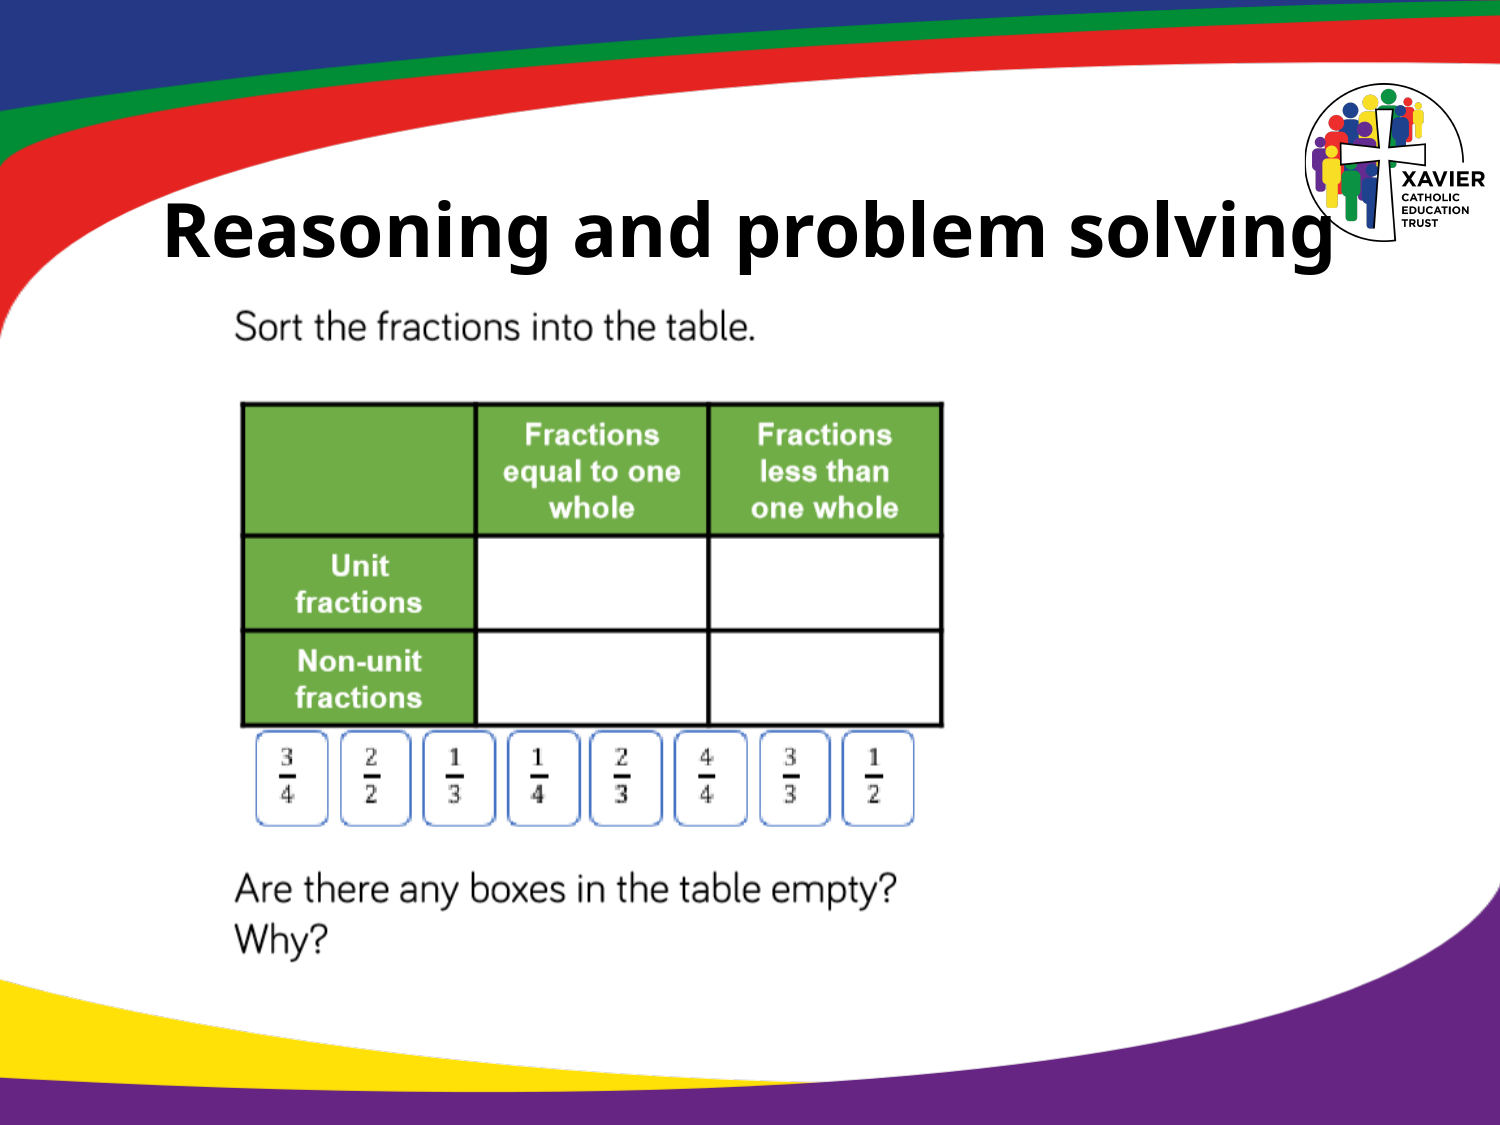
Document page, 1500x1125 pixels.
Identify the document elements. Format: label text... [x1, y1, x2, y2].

picture [218, 290, 951, 1021]
title Reasoning and problem solving [83, 124, 1417, 343]
